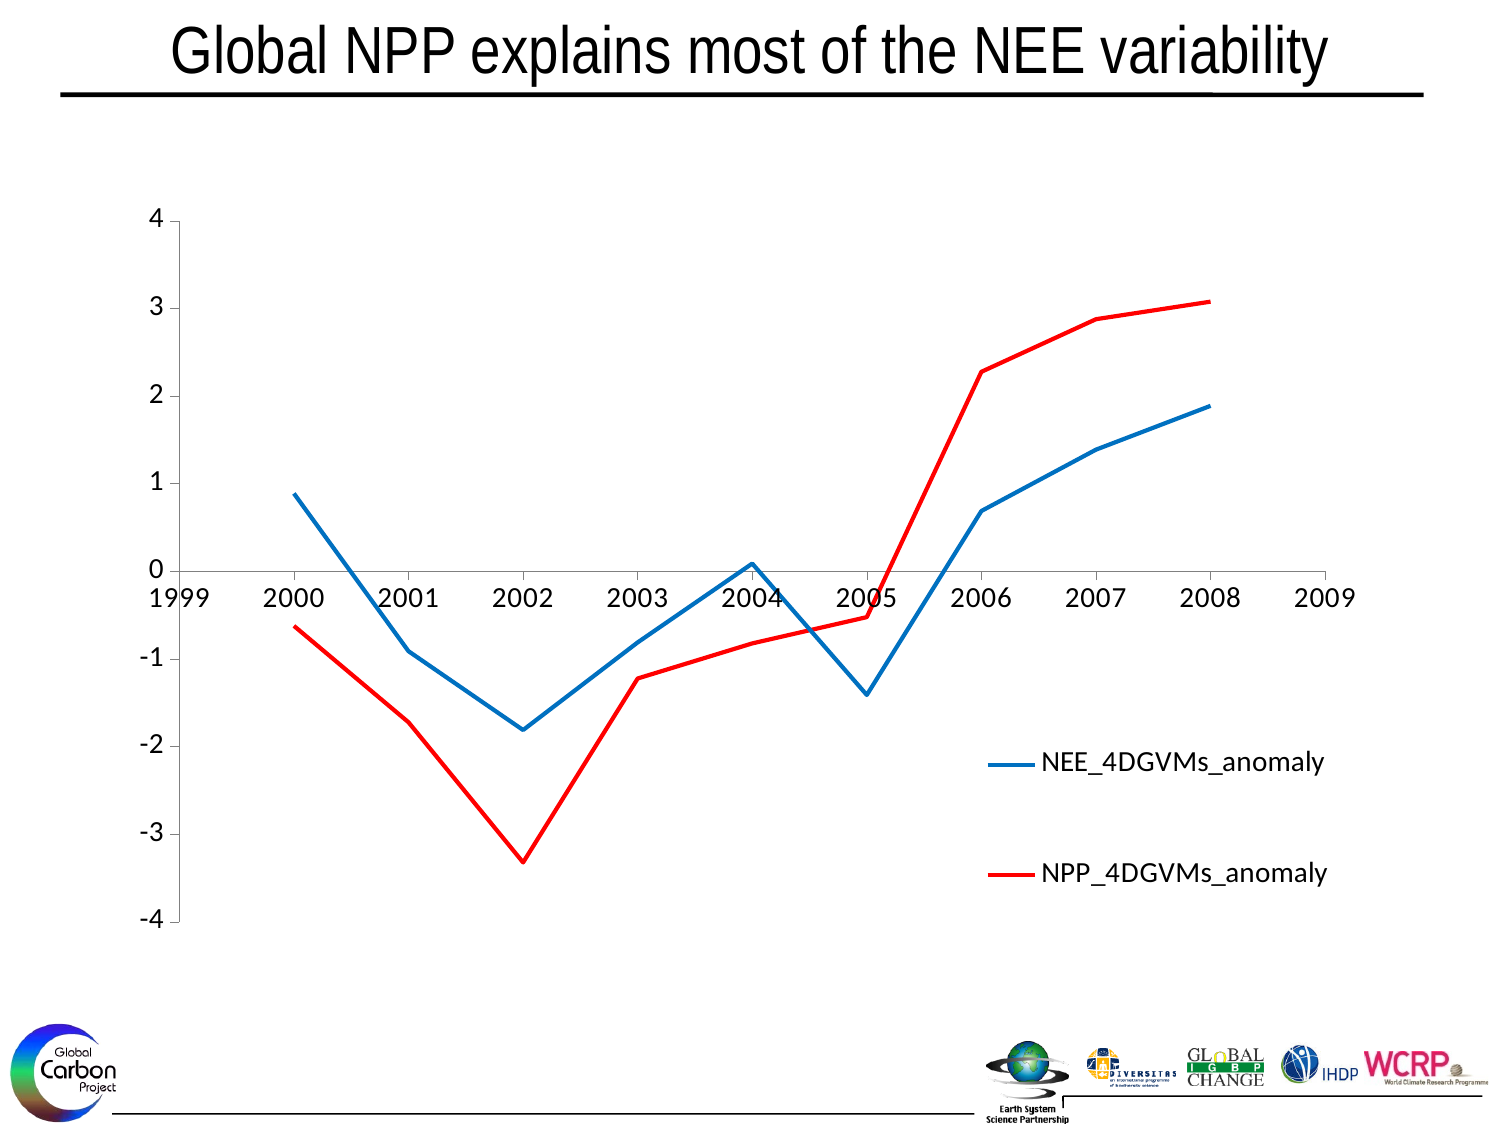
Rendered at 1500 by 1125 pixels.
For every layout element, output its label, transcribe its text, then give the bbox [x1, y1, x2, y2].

text_box Global NPP explains most of the NEE variability [140, 0, 1360, 95]
picture [5, 1019, 118, 1125]
chart [70, 175, 1419, 973]
picture [1087, 1048, 1176, 1087]
picture [1364, 1051, 1489, 1086]
picture [986, 1041, 1069, 1124]
picture [1187, 1048, 1264, 1086]
picture [1281, 1042, 1358, 1084]
